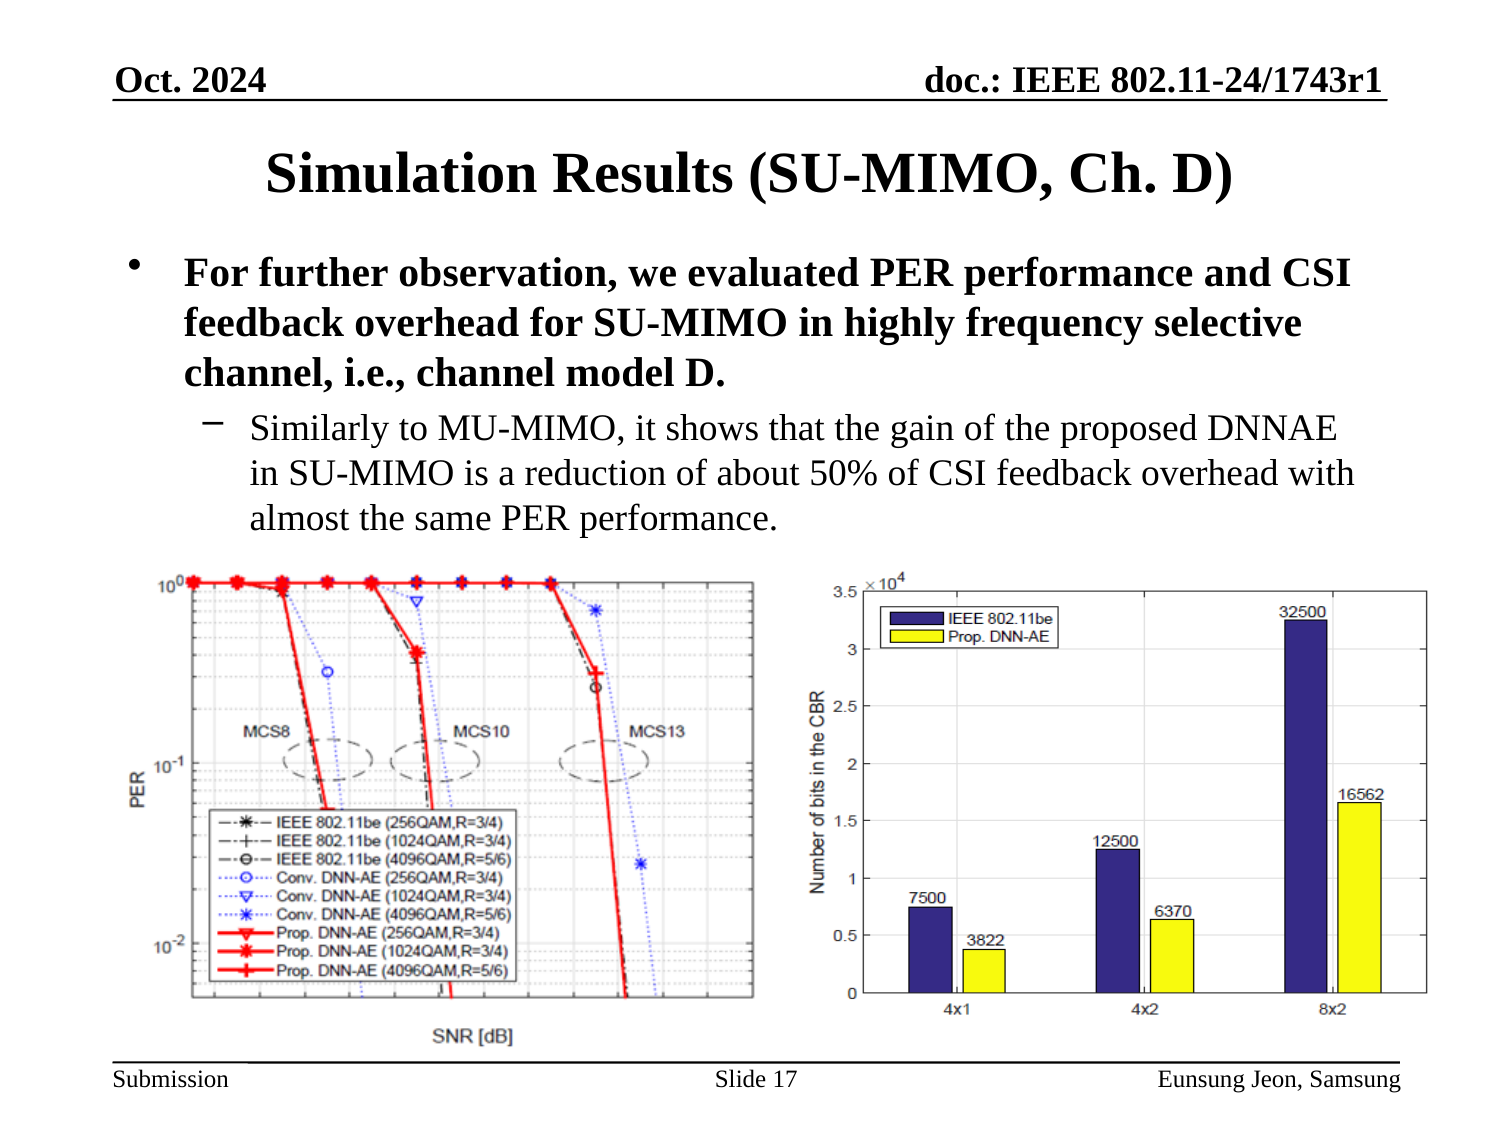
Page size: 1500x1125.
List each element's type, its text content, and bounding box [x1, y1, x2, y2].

list For further observation, we evaluated PER performance and CSI feedback overhead for SU-MIMO in highly frequency selective channel, i.e., channel model D. Similarly to MU-MIMO, it shows that the gain of the proposed DNNAE in SU-MIMO is a reduction of about 50% of CSI feedback overhead with almost the same PER performance. [112, 237, 1388, 546]
title Simulation Results (SU-MIMO, Ch. D) [112, 112, 1388, 226]
picture [112, 535, 1489, 1058]
footer Eunsung Jeon, Samsung [1133, 1061, 1402, 1093]
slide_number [114, 54, 309, 101]
slide_number Slide 17 [712, 1065, 800, 1093]
